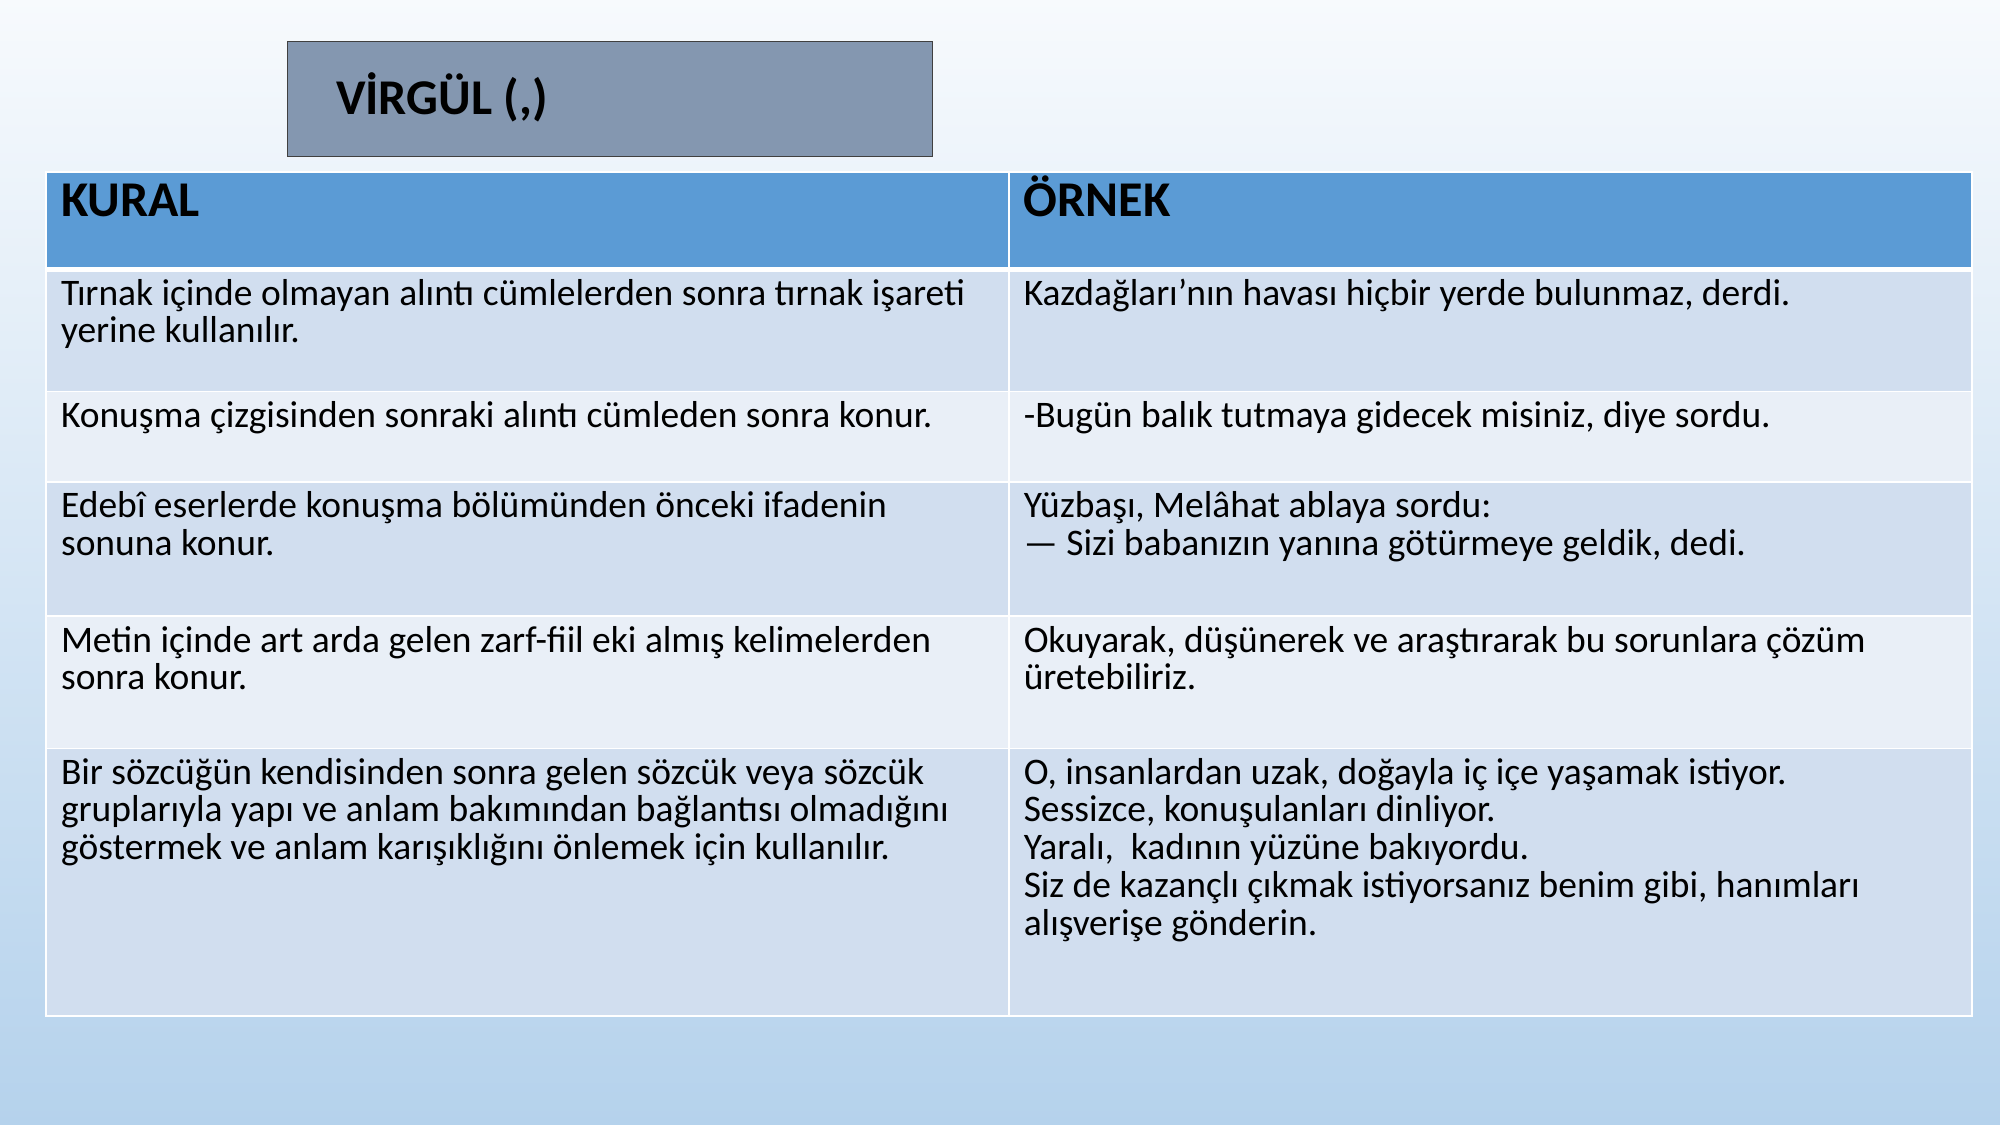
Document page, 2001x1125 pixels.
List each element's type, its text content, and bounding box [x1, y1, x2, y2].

table_cell O, insanlardan uzak, doğayla iç içe yaşamak istiyor. Sessizce, konuşulanları dinliyor. Yaralı, kadının yüzüne bakıyordu. Siz de kazançlı çıkmak istiyorsanız benim gibi, hanımları alışverişe gönderin. [1010, 749, 1971, 1015]
table_cell Bir sözcüğün kendisinden sonra gelen sözcük veya sözcük gruplarıyla yapı ve anlam bakımından bağlantısı olmadığını göstermek ve anlam karışıklığını önlemek için kullanılır. [47, 749, 1008, 1015]
table_cell Konuşma çizgisinden sonraki alıntı cümleden sonra konur. [47, 392, 1008, 481]
table_cell -Bugün balık tutmaya gidecek misiniz, diye sordu. [1010, 392, 1971, 481]
table_cell Edebî eserlerde konuşma bölümünden önceki ifadenin sonuna konur. [47, 483, 1008, 615]
title VİRGÜL (,) [287, 41, 933, 157]
table_cell Tırnak içinde olmayan alıntı cümlelerden sonra tırnak işareti yerine kullanılır. [47, 272, 1008, 391]
table_header ÖRNEK [1010, 173, 1971, 267]
table_cell Metin içinde art arda gelen zarf-fiil eki almış kelimelerden sonra konur. [47, 617, 1008, 748]
table_header KURAL [47, 173, 1008, 267]
table_cell Yüzbaşı, Melâhat ablaya sordu: — Sizi babanızın yanına götürmeye geldik, dedi. [1010, 483, 1971, 615]
table_cell Okuyarak, düşünerek ve araştırarak bu sorunlara çözüm üretebiliriz. [1010, 617, 1971, 748]
table_cell Kazdağları’nın havası hiçbir yerde bulunmaz, derdi. [1010, 272, 1971, 391]
